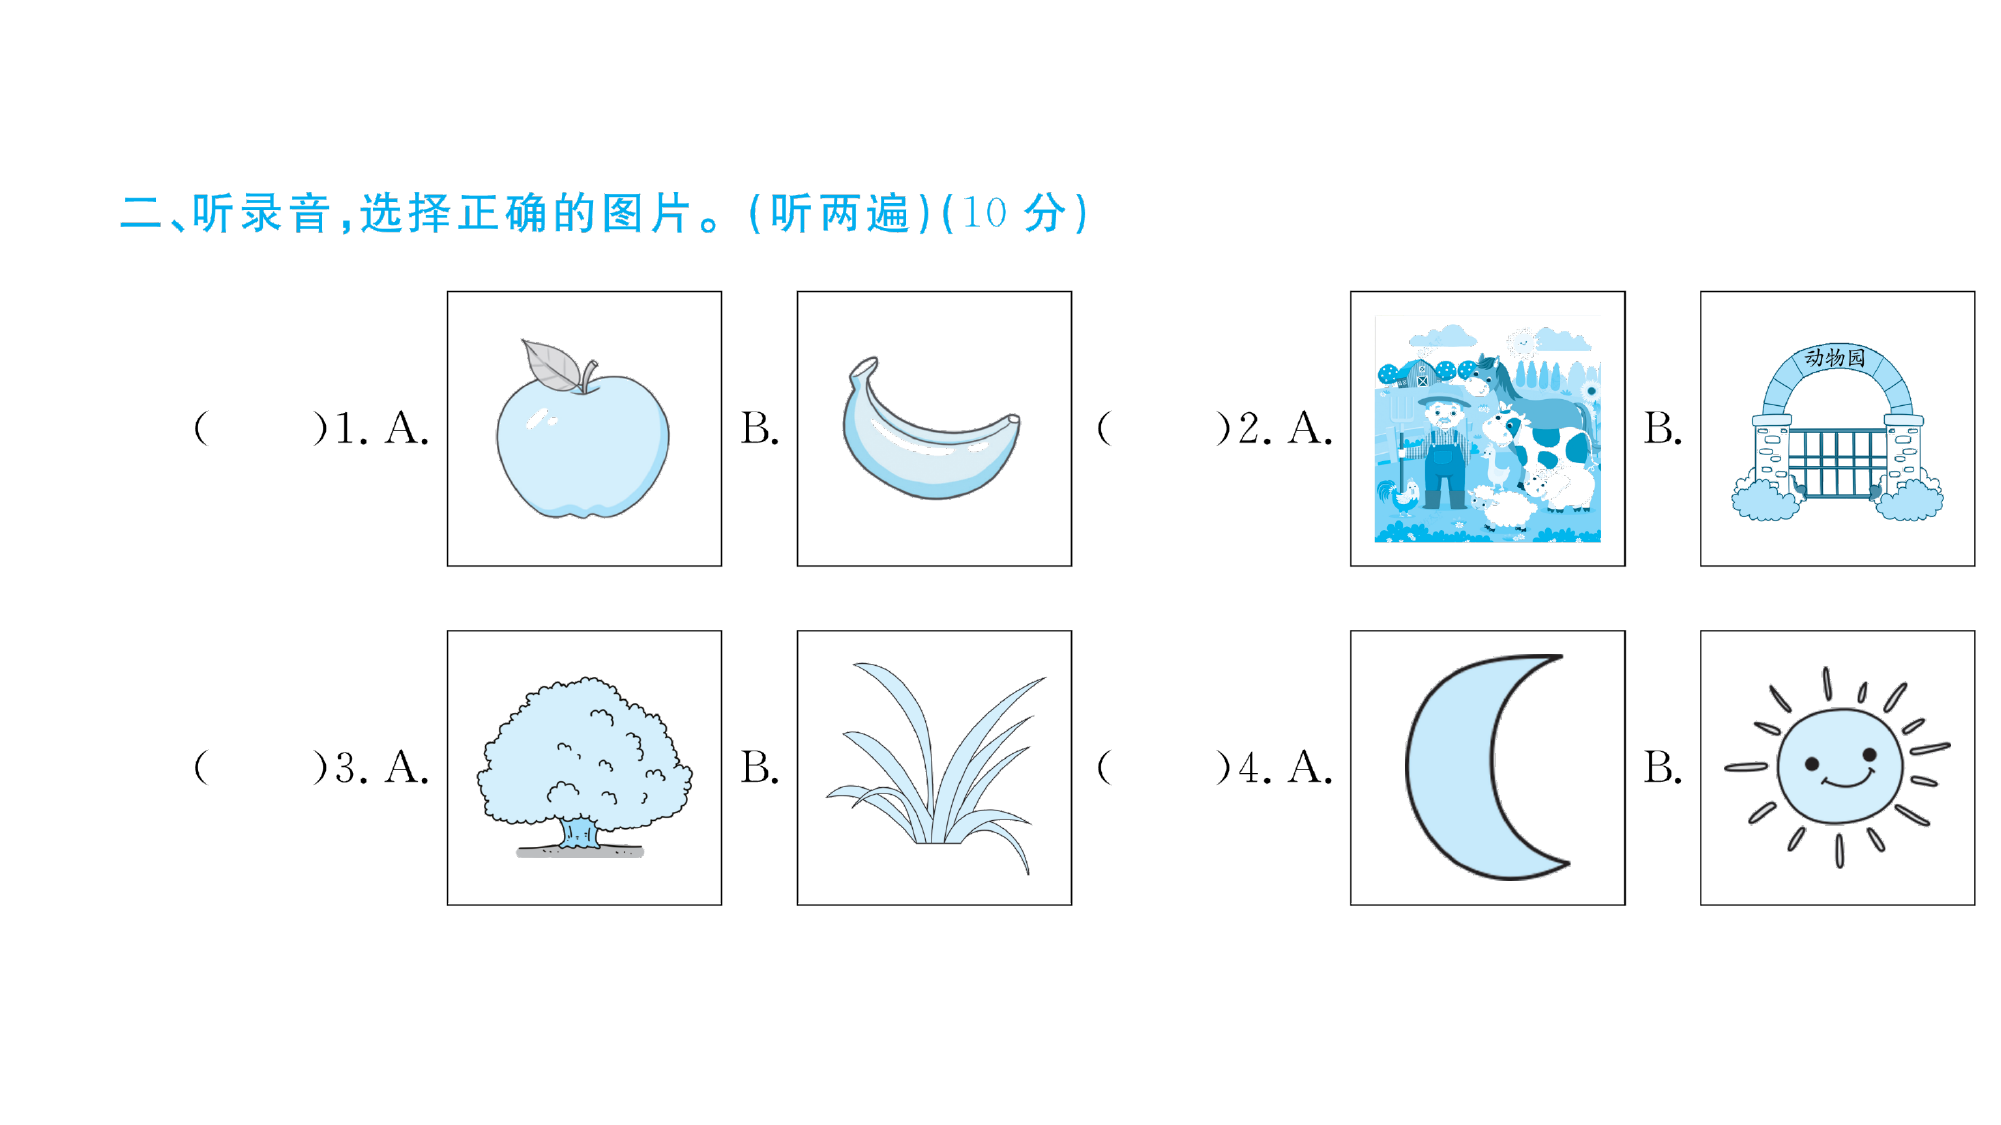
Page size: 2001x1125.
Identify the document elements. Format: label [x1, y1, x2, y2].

picture [118, 177, 2000, 918]
